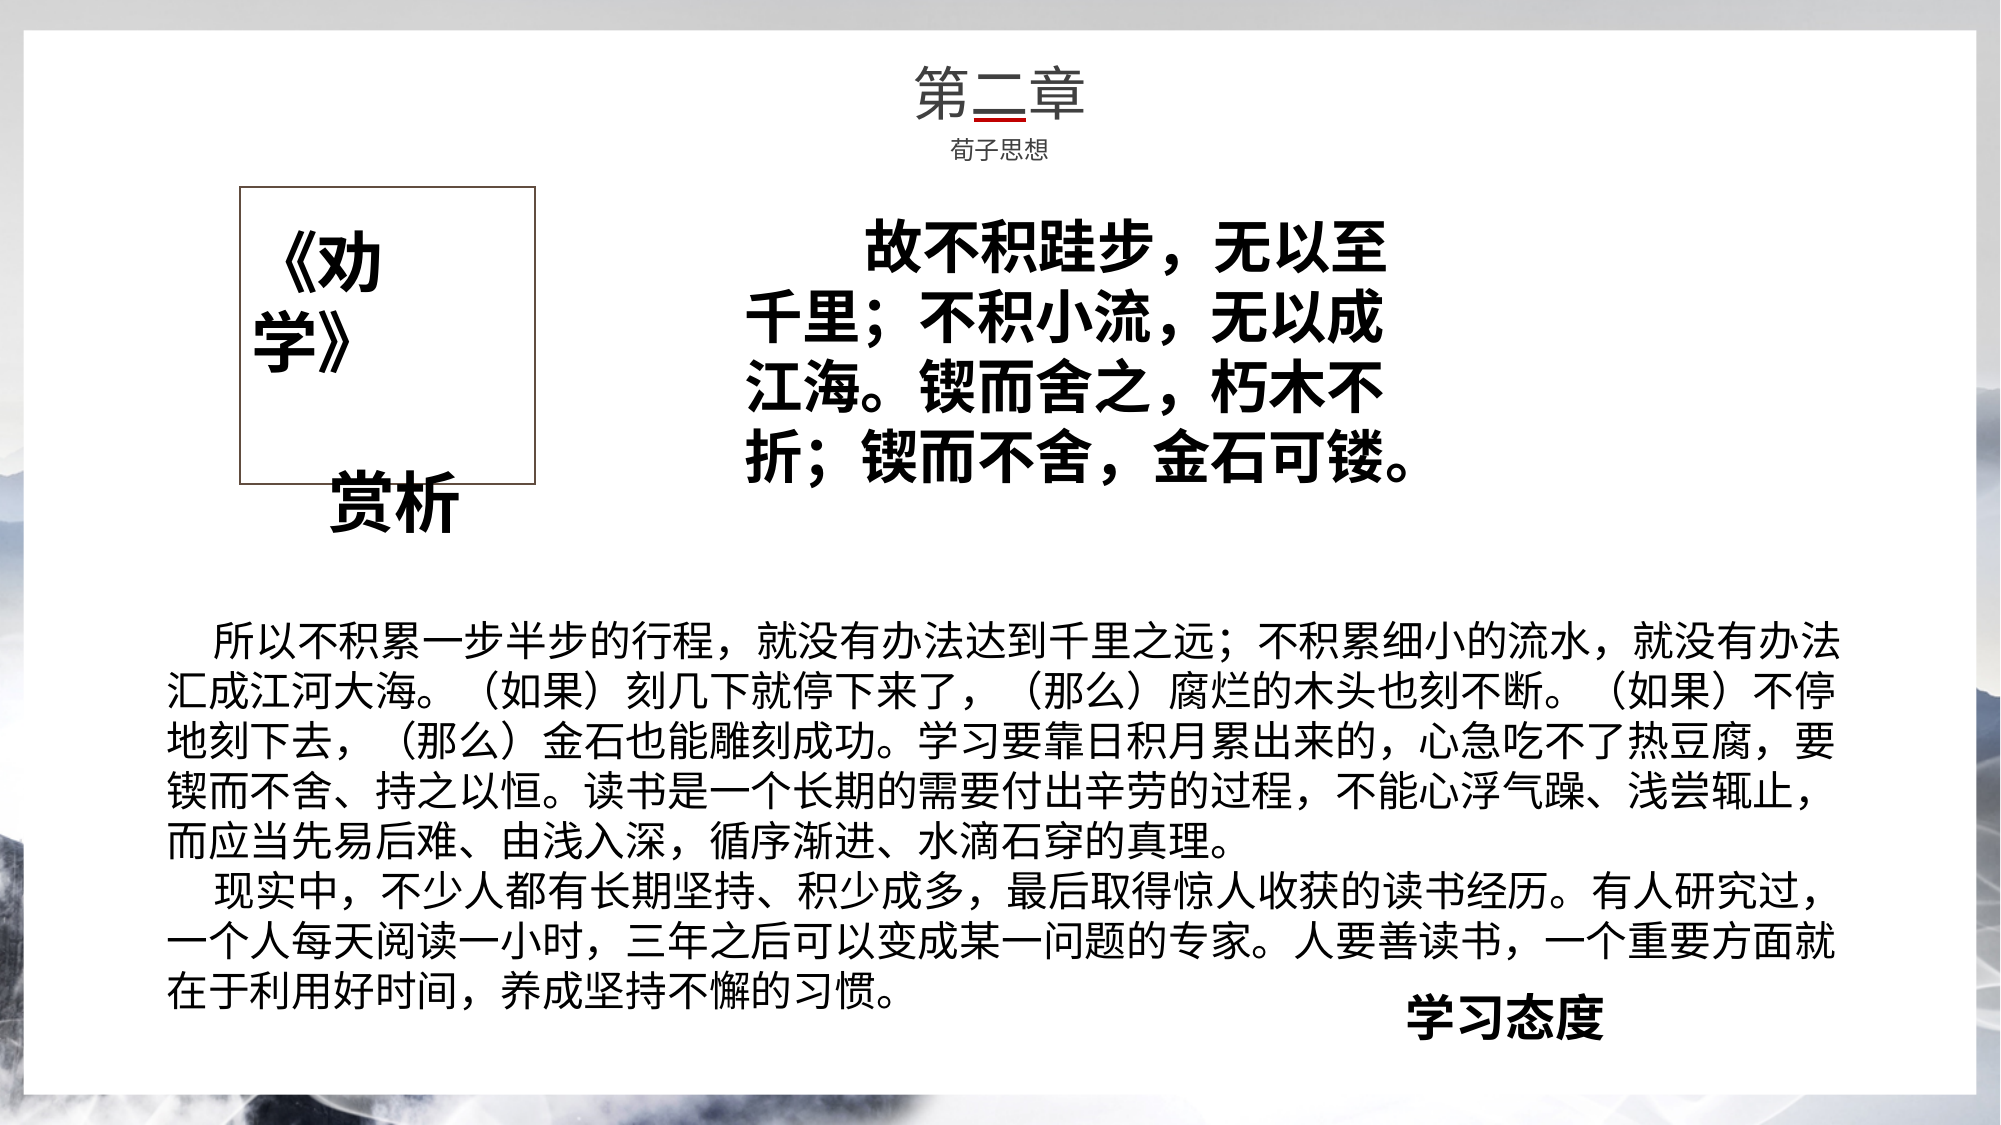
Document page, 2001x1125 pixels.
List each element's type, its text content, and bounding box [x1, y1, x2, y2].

text_box 学习态度 [1390, 979, 1881, 1055]
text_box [240, 186, 535, 485]
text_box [550, 28, 1449, 174]
text_box 所以不积累一步半步的行程，就没有办法达到千里之远；不积累细小的流水，就没有办法汇成江河大海。（如果）刻几下就停下来了，（那么）腐烂的木头也刻不断。（如果）不停地刻下去，（那么）金石也能雕刻成功。学习要靠日积月累出来的，心急吃不了热豆腐，要锲而不舍、持之以恒。读书是一个长期的需要付出辛劳的过程，不能心浮气躁、浅尝辄止，而应当先易后难、由浅入深，循序渐进、水滴石穿的真理。 现实中，不少人都有长期坚持、积少成多，最后取得惊人收获的读书经历。有人研究过，一个人每天阅读一小时，三年之后可以变成某一问题的专家。人要善读书，一个重要方面就在于利用好时间，养成坚持不懈的习惯。 [151, 607, 1873, 1022]
text_box 故不积跬步，无以至千里；不积小流，无以成江海。锲而舍之，朽木不折；锲而不舍，金石可镂。 [729, 203, 1419, 498]
text_box 《劝学》 赏析 [236, 213, 494, 548]
text_box [23, 29, 1977, 1096]
picture [0, 0, 2001, 1125]
